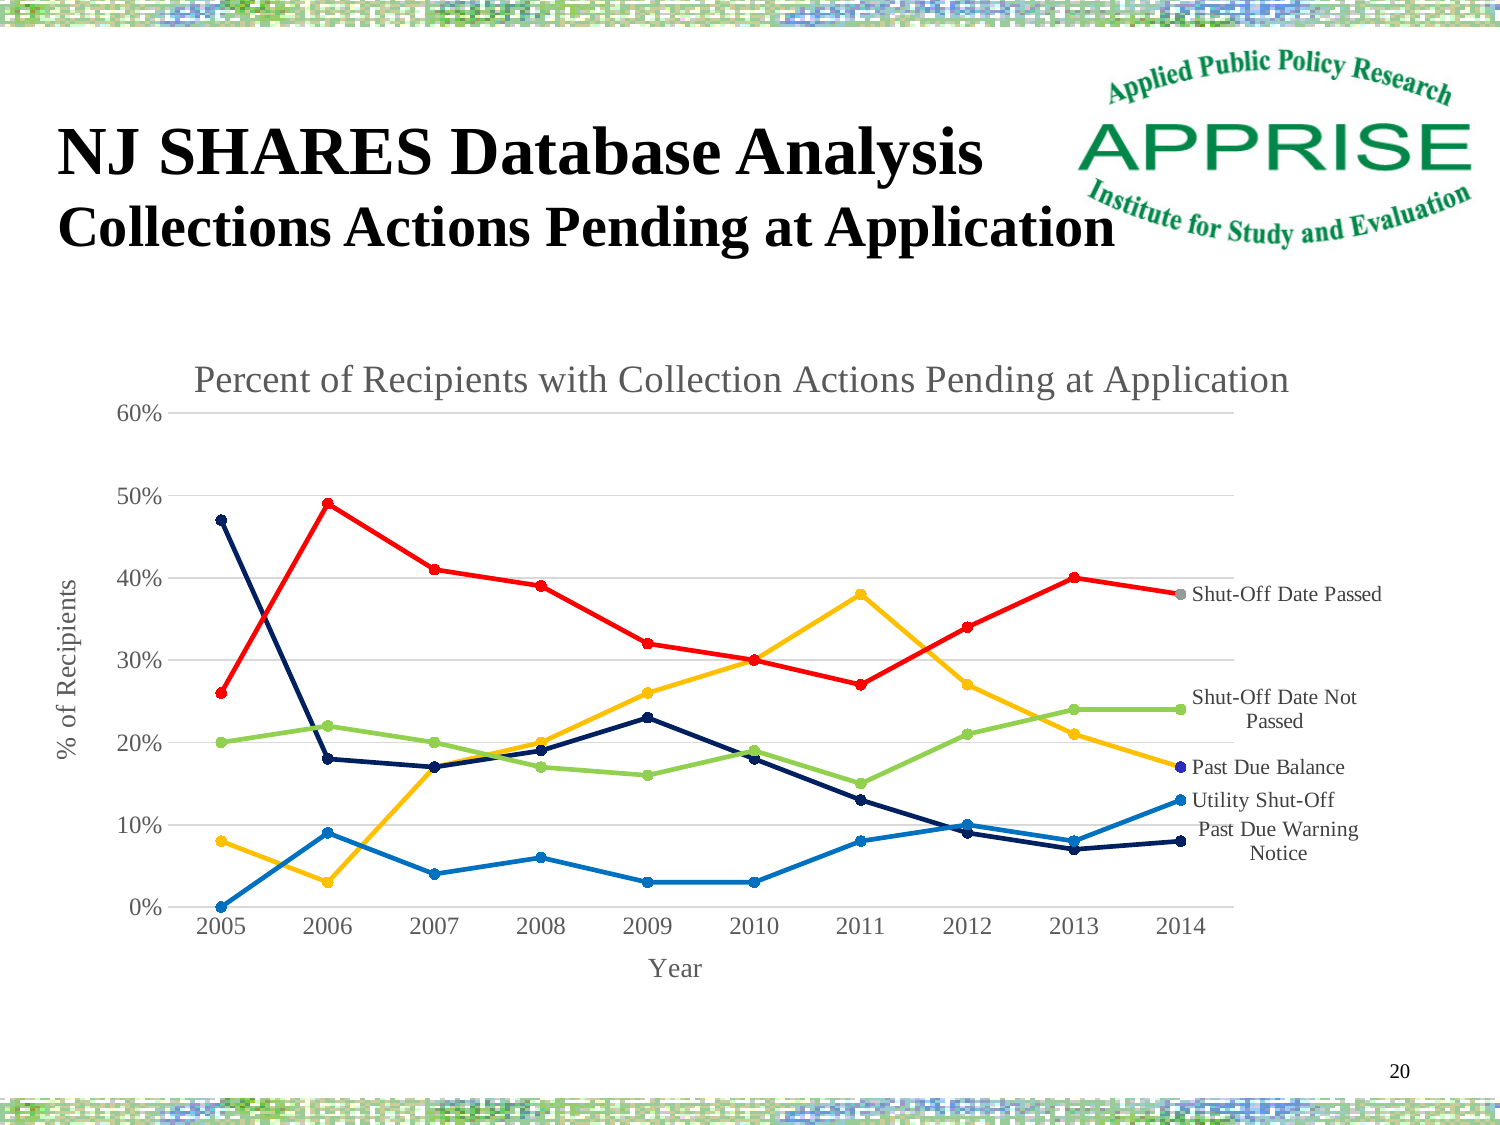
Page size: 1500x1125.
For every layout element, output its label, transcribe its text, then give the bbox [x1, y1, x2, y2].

text_box 20 [1374, 1050, 1463, 1090]
title NJ SHARES Database Analysis Collections Actions Pending at Application [41, 51, 1136, 313]
picture [0, 0, 1500, 276]
chart [41, 325, 1445, 993]
picture [0, 1098, 1500, 1125]
